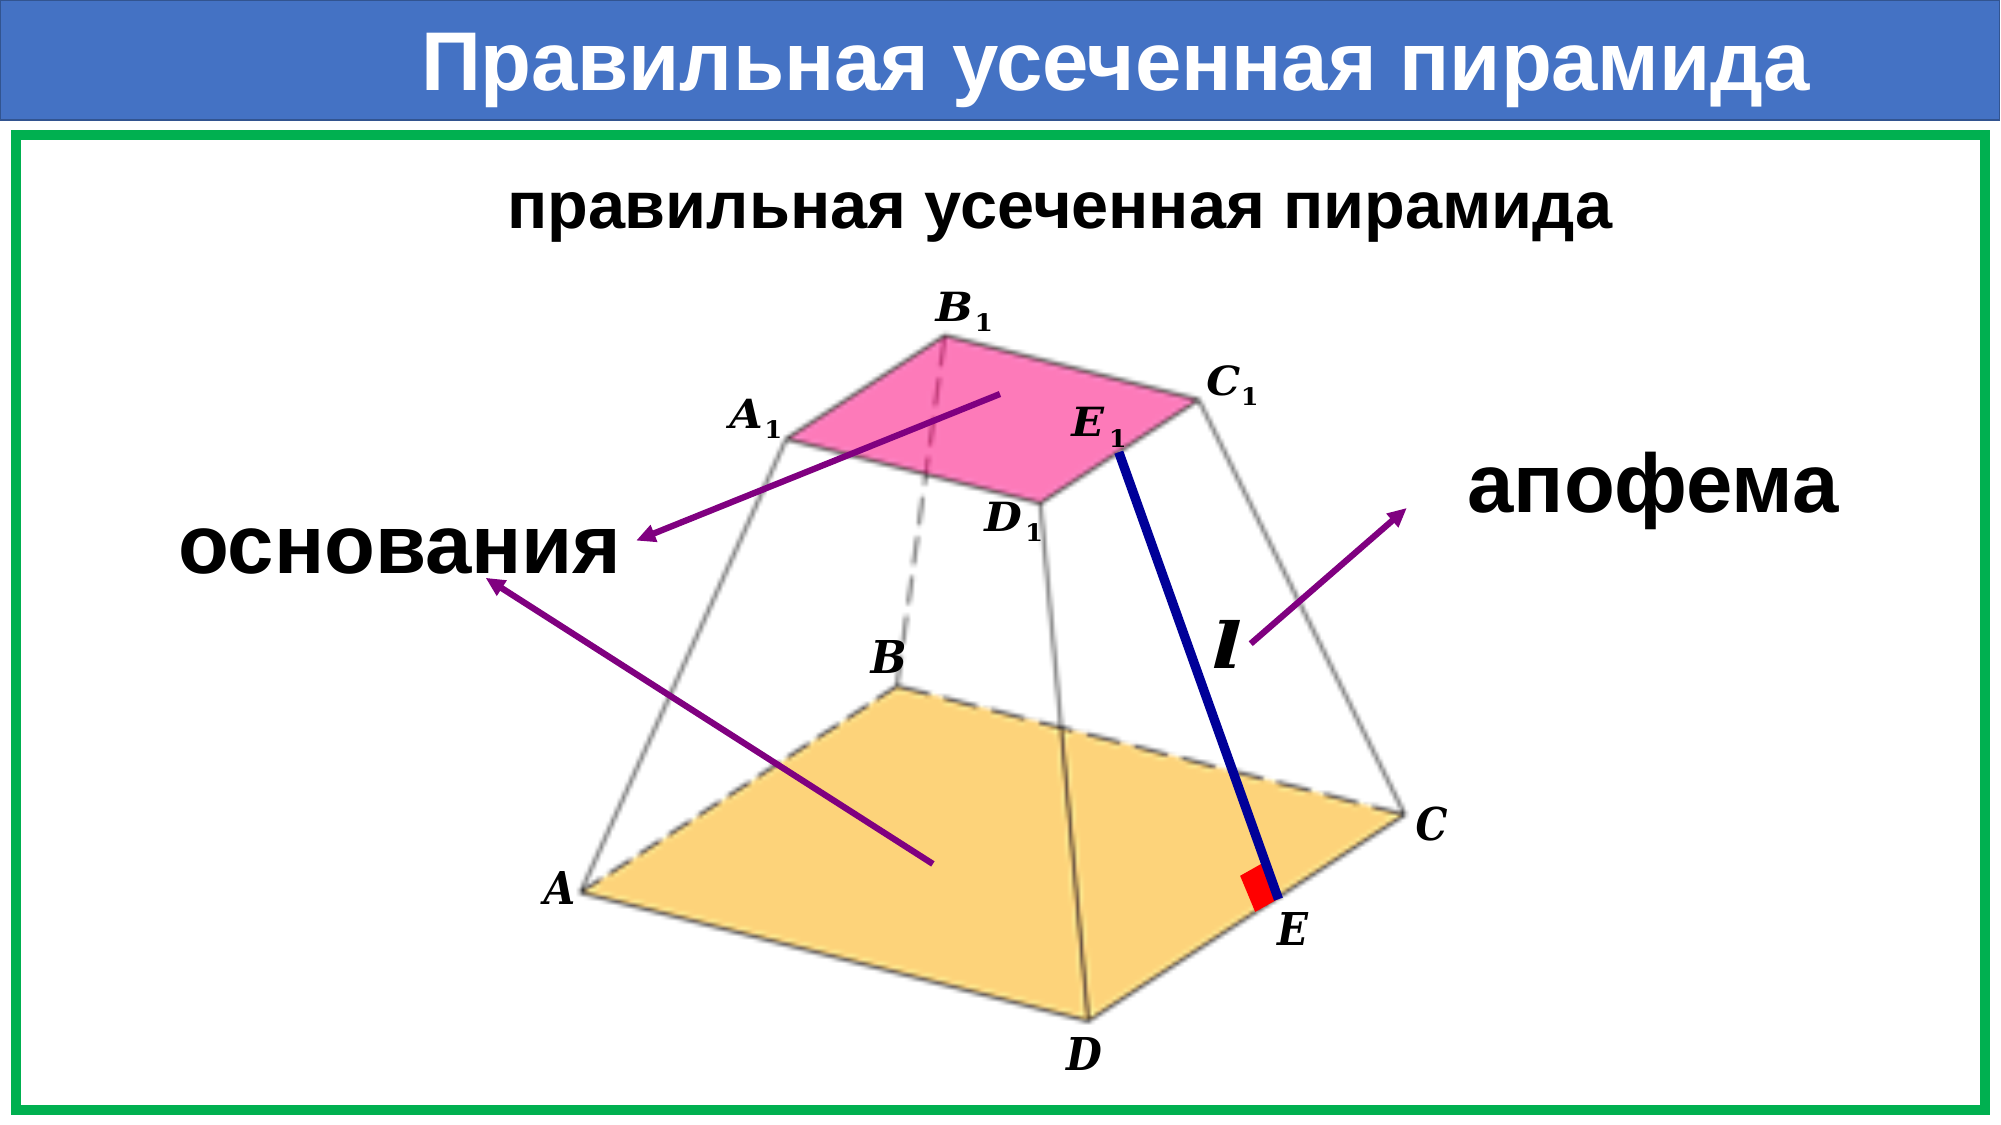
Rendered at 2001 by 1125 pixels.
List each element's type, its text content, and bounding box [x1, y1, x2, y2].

text_box Правильная усеченная пирамида [383, 0, 1826, 115]
text_box апофема [1429, 421, 1854, 537]
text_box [1118, 452, 1279, 900]
text_box основания [140, 483, 564, 598]
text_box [1250, 508, 1407, 644]
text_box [639, 393, 1000, 542]
text_box [11, 130, 1990, 1115]
picture [564, 317, 1428, 1052]
text_box [0, 0, 2000, 121]
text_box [486, 578, 933, 864]
